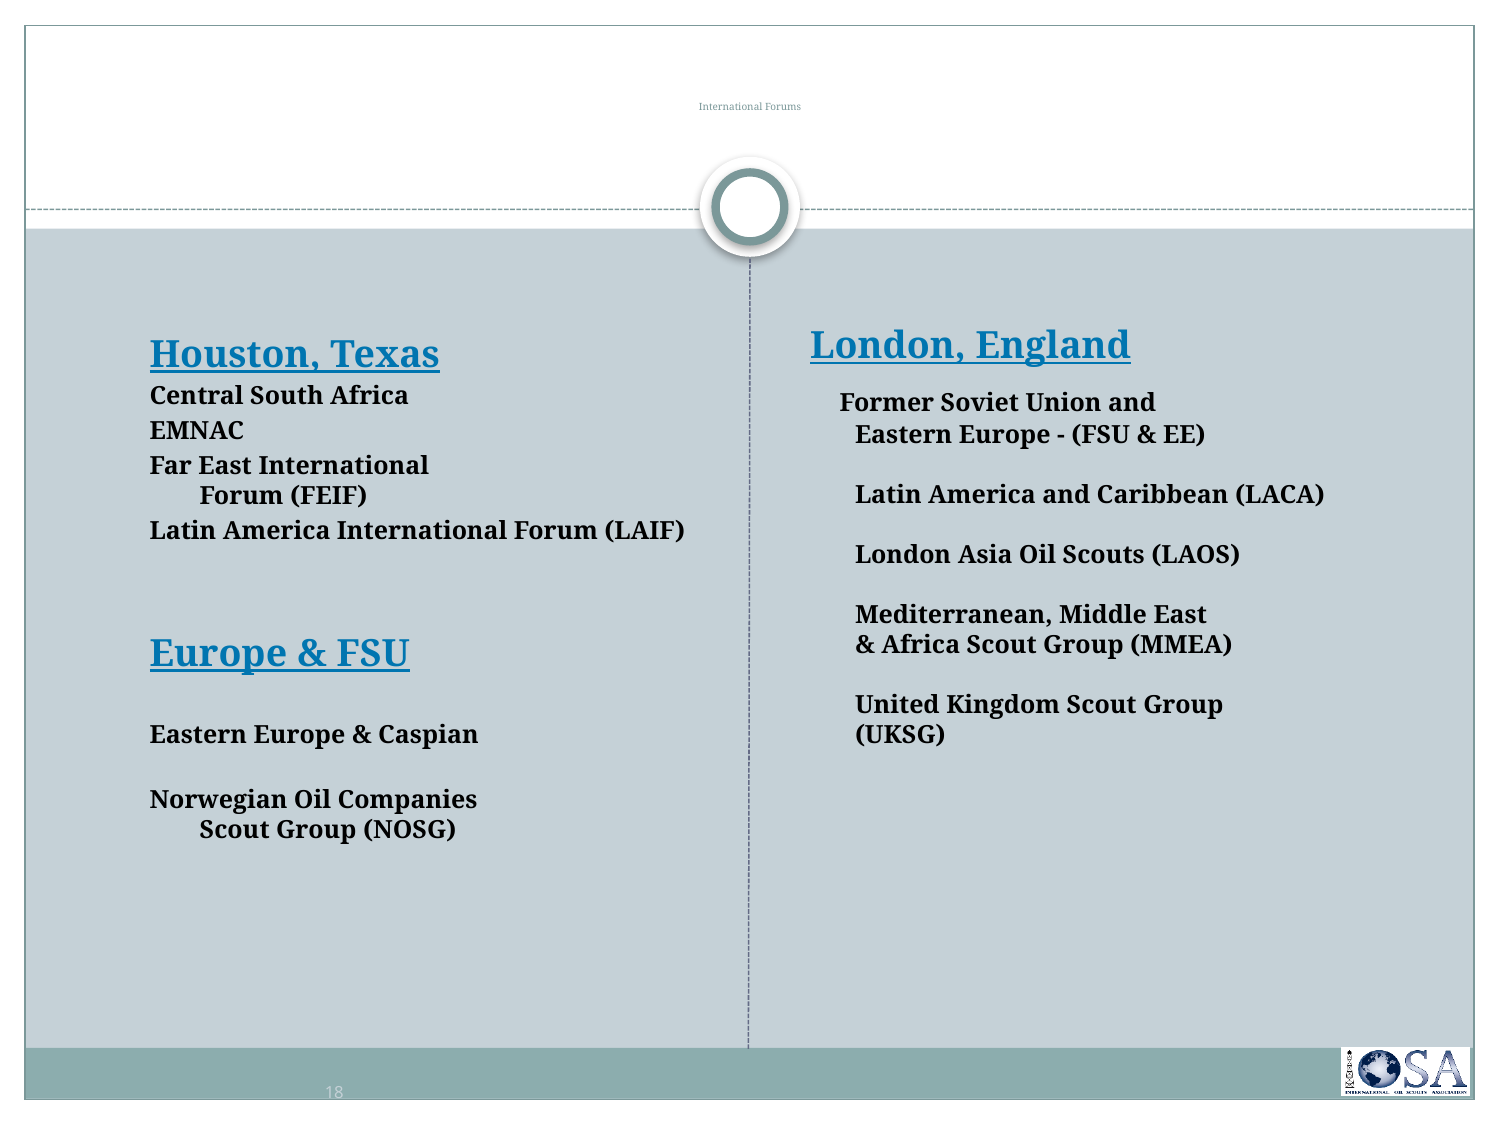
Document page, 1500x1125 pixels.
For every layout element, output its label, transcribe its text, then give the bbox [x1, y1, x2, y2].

picture [1340, 1046, 1470, 1097]
list London, England Former Soviet Union and Eastern Europe - (FSU & EE) Latin America and Caribbean (LACA) London Asia Oil Scouts (LAOS) Mediterranean, Middle East & Africa Scout Group (MMEA) United Kingdom Scout Group (UKSG) [795, 313, 1458, 1082]
slide_number 18 [53, 1070, 616, 1117]
list Houston, Texas Central South Africa EMNAC Far East International Forum (FEIF) Latin America International Forum (LAIF) Europe & FSU Eastern Europe & Caspian Norwegian Oil Companies Scout Group (NOSG) [59, 269, 738, 1026]
title International Forums [53, 31, 1448, 121]
